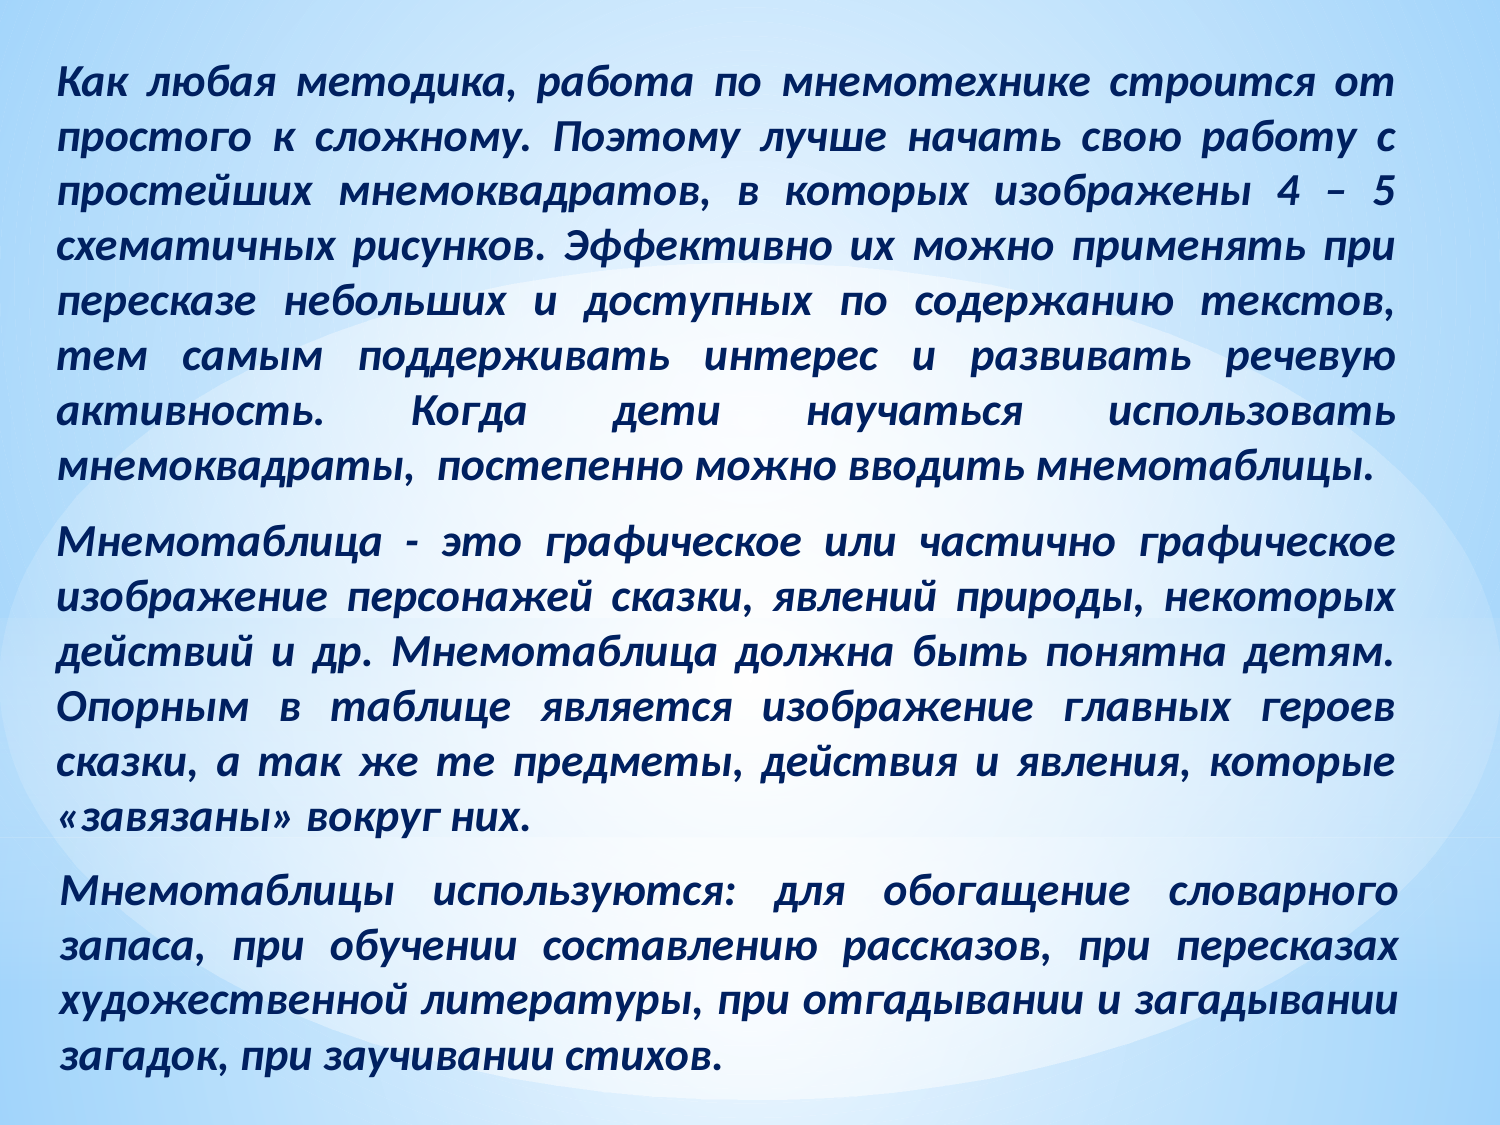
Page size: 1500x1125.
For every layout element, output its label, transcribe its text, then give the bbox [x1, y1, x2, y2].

text_box Мнемотаблицы используются: для обогащение словарного запаса, при обучении составлению рассказов, при пересказах художественной литературы, при отгадывании и загадывании загадок, при заучивании стихов. [44, 851, 1415, 1087]
text_box Мнемотаблица - это графическое или частично графическое изображение персонажей сказки, явлений природы, некоторых действий и др. Мнемотаблица должна быть понятна детям. Опорным в таблице является изображение главных героев сказки, а так же те предметы, действия и явления, которые «завязаны» вокруг них. [41, 503, 1412, 848]
text_box Как любая методика, работа по мнемотехнике строится от простого к сложному. Поэтому лучше начать свою работу с простейших мнемоквадратов, в которых изображены 4 – 5 схематичных рисунков. Эффективно их можно применять при пересказе небольших и доступных по содержанию текстов, тем самым поддерживать интерес и развивать речевую активность. Когда дети научаться использовать мнемоквадраты, постепенно можно вводить мнемотаблицы. [41, 42, 1412, 503]
